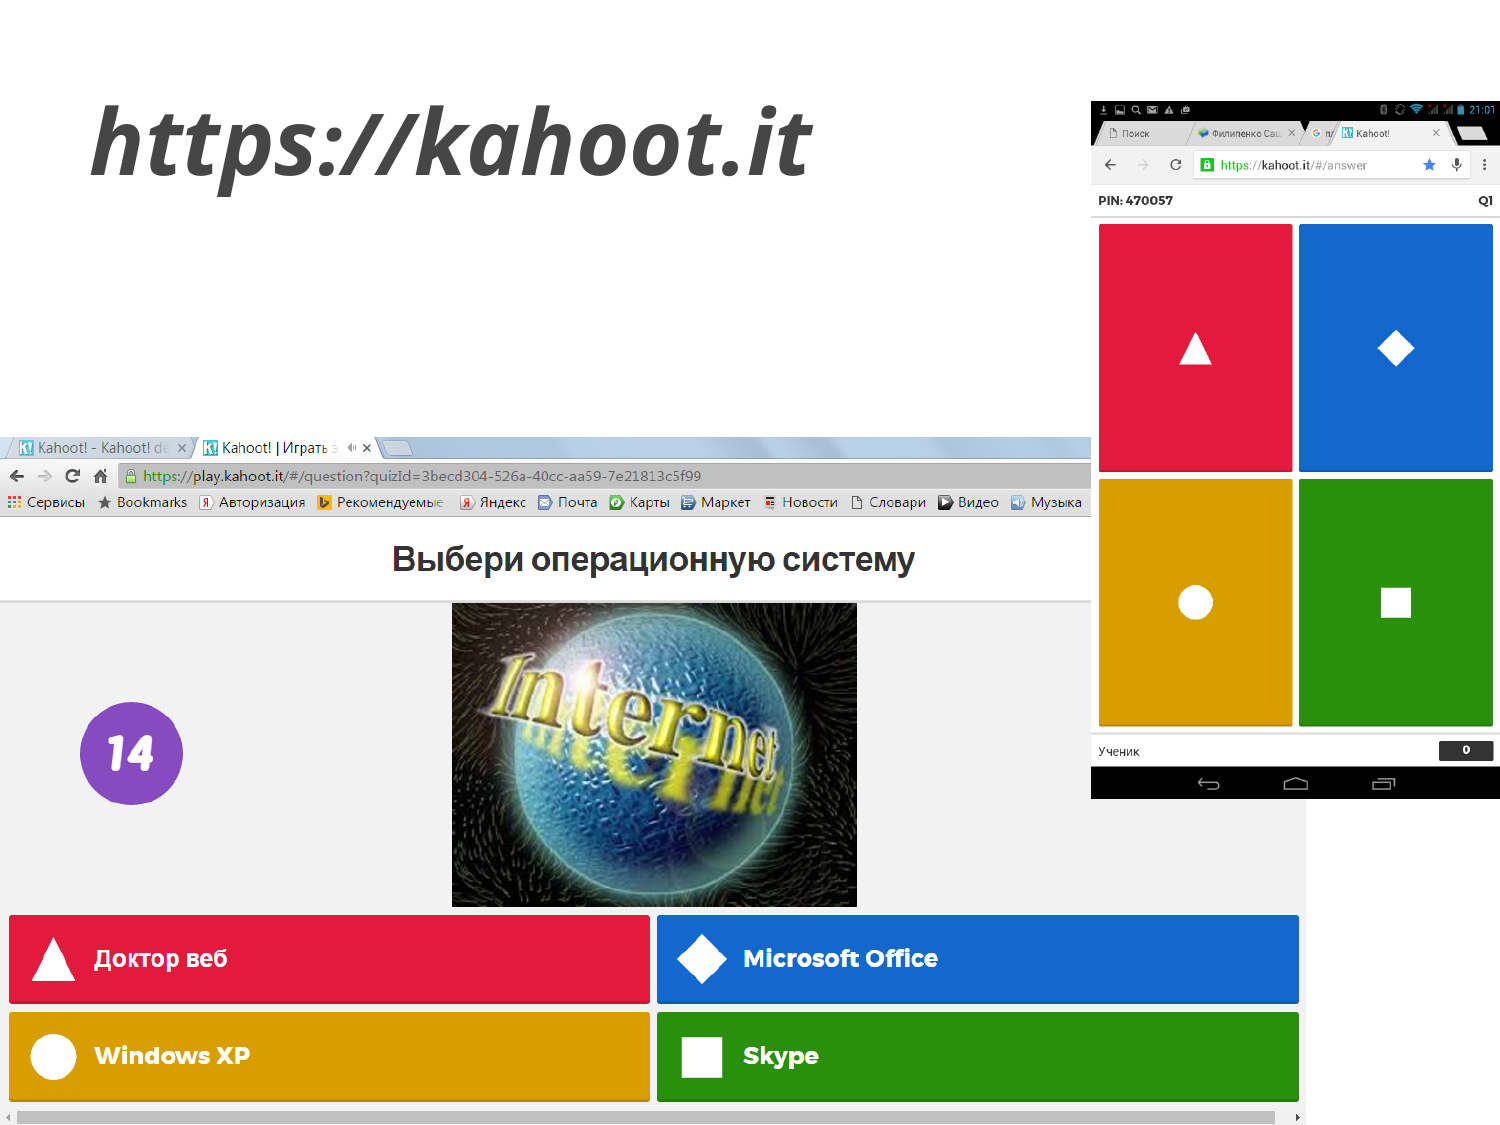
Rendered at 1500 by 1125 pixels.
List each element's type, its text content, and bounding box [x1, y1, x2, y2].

picture [0, 101, 1500, 1125]
title https://kahoot.it [75, 45, 1425, 233]
